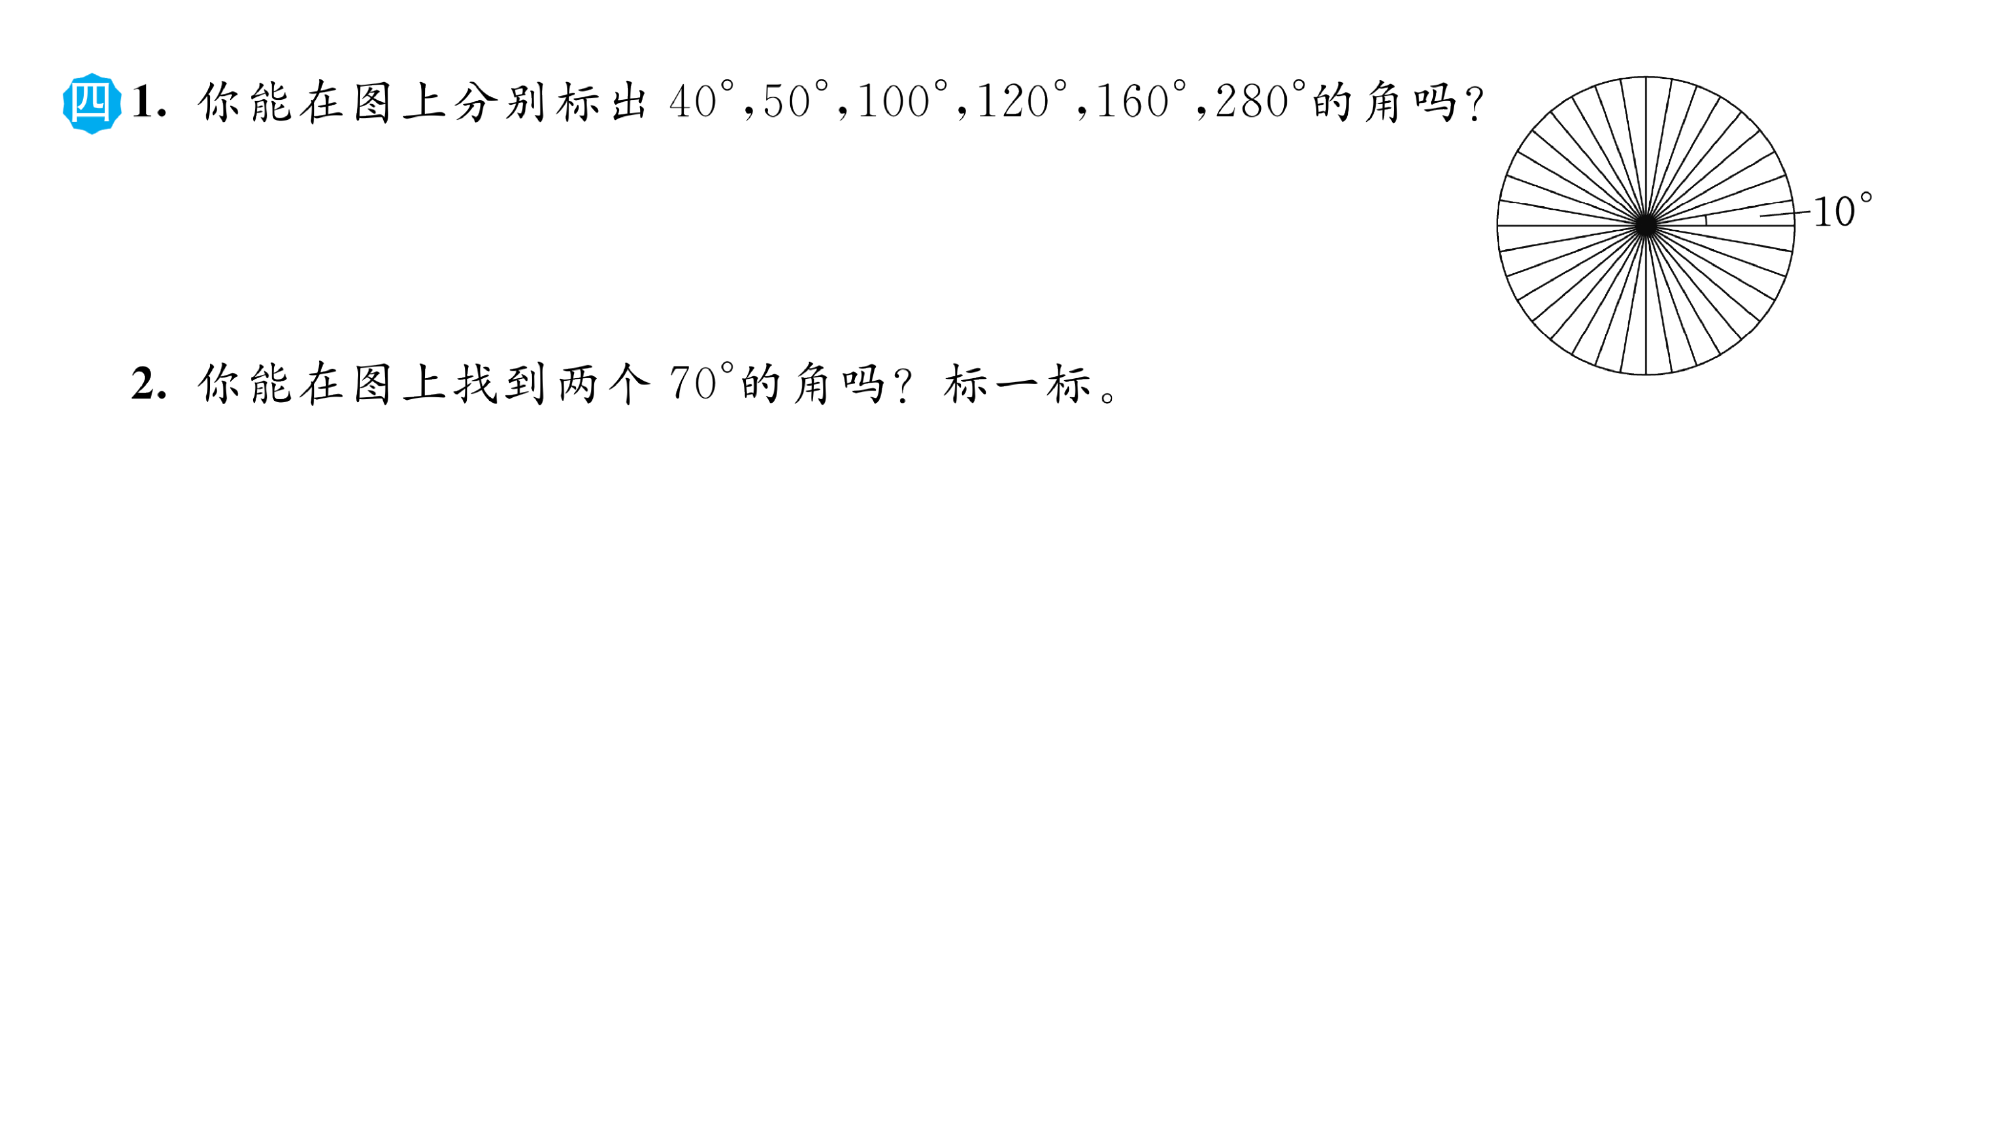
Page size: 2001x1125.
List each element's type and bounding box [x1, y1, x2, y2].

picture [58, 58, 1949, 592]
